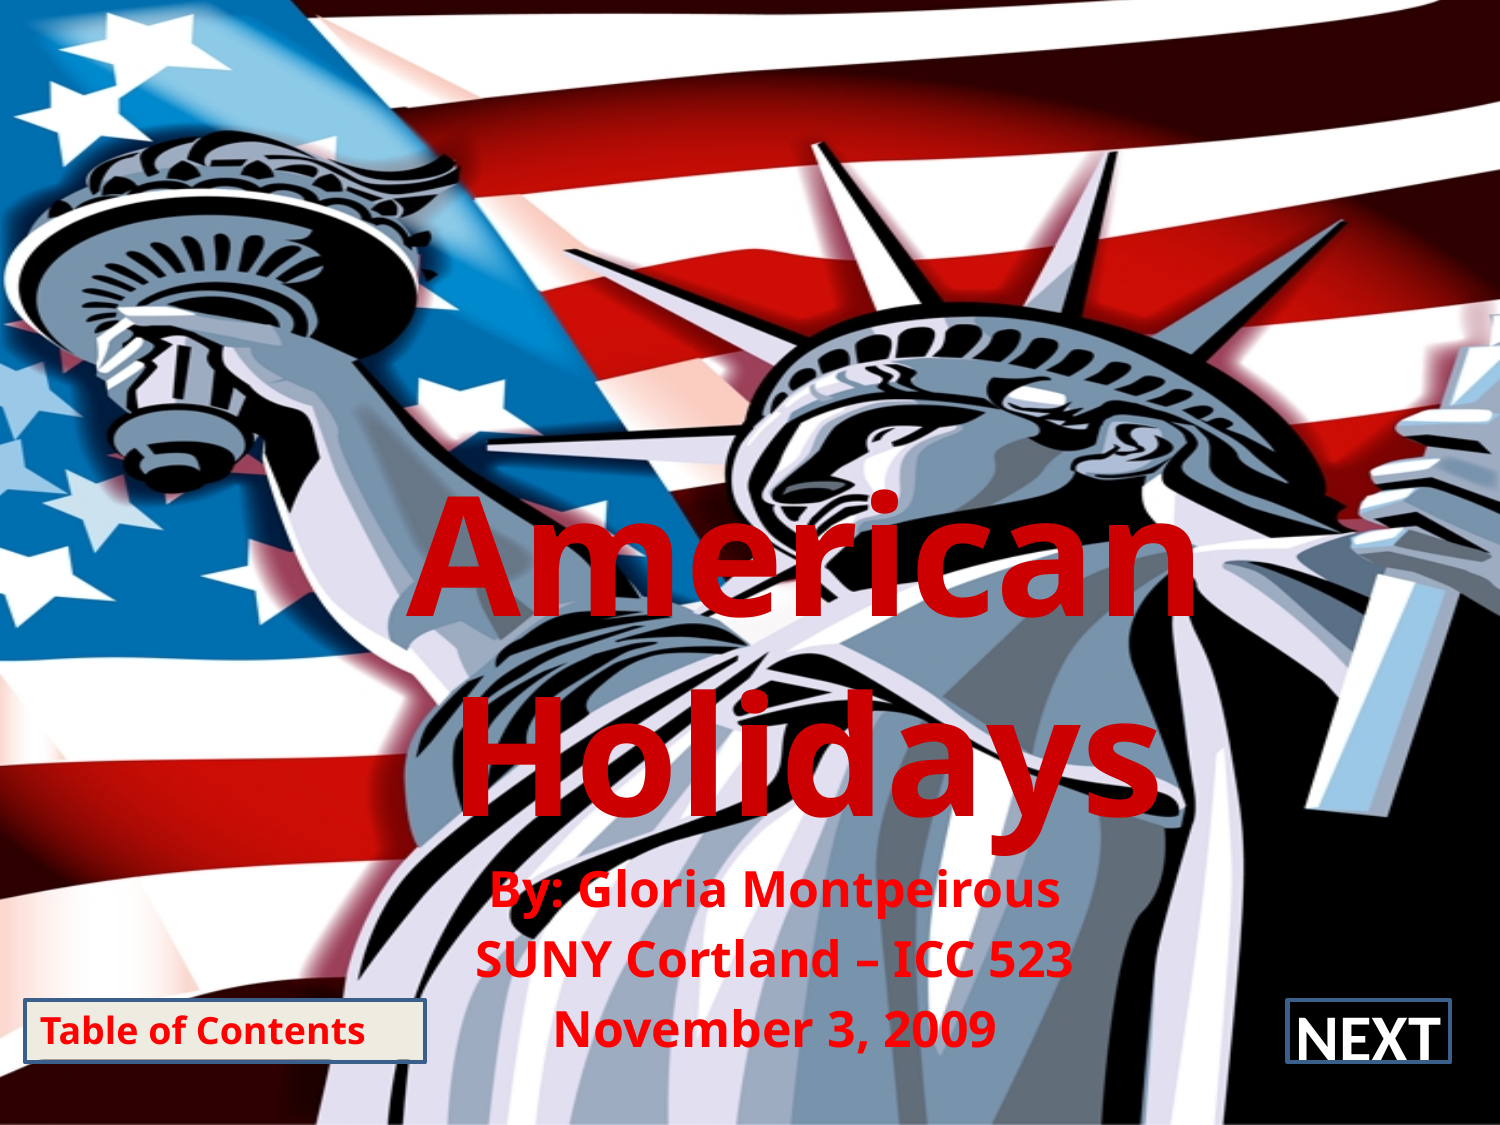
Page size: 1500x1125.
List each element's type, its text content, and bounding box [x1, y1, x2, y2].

text_box NEXT [1275, 987, 1463, 1083]
picture [0, 0, 1500, 1125]
subtitle By: Gloria Montpeirous SUNY Cortland – ICC 523 November 3, 2009 [125, 849, 1425, 1088]
title American Holidays [287, 474, 1325, 825]
text_box [1285, 998, 1452, 1064]
text_box [23, 998, 427, 1064]
